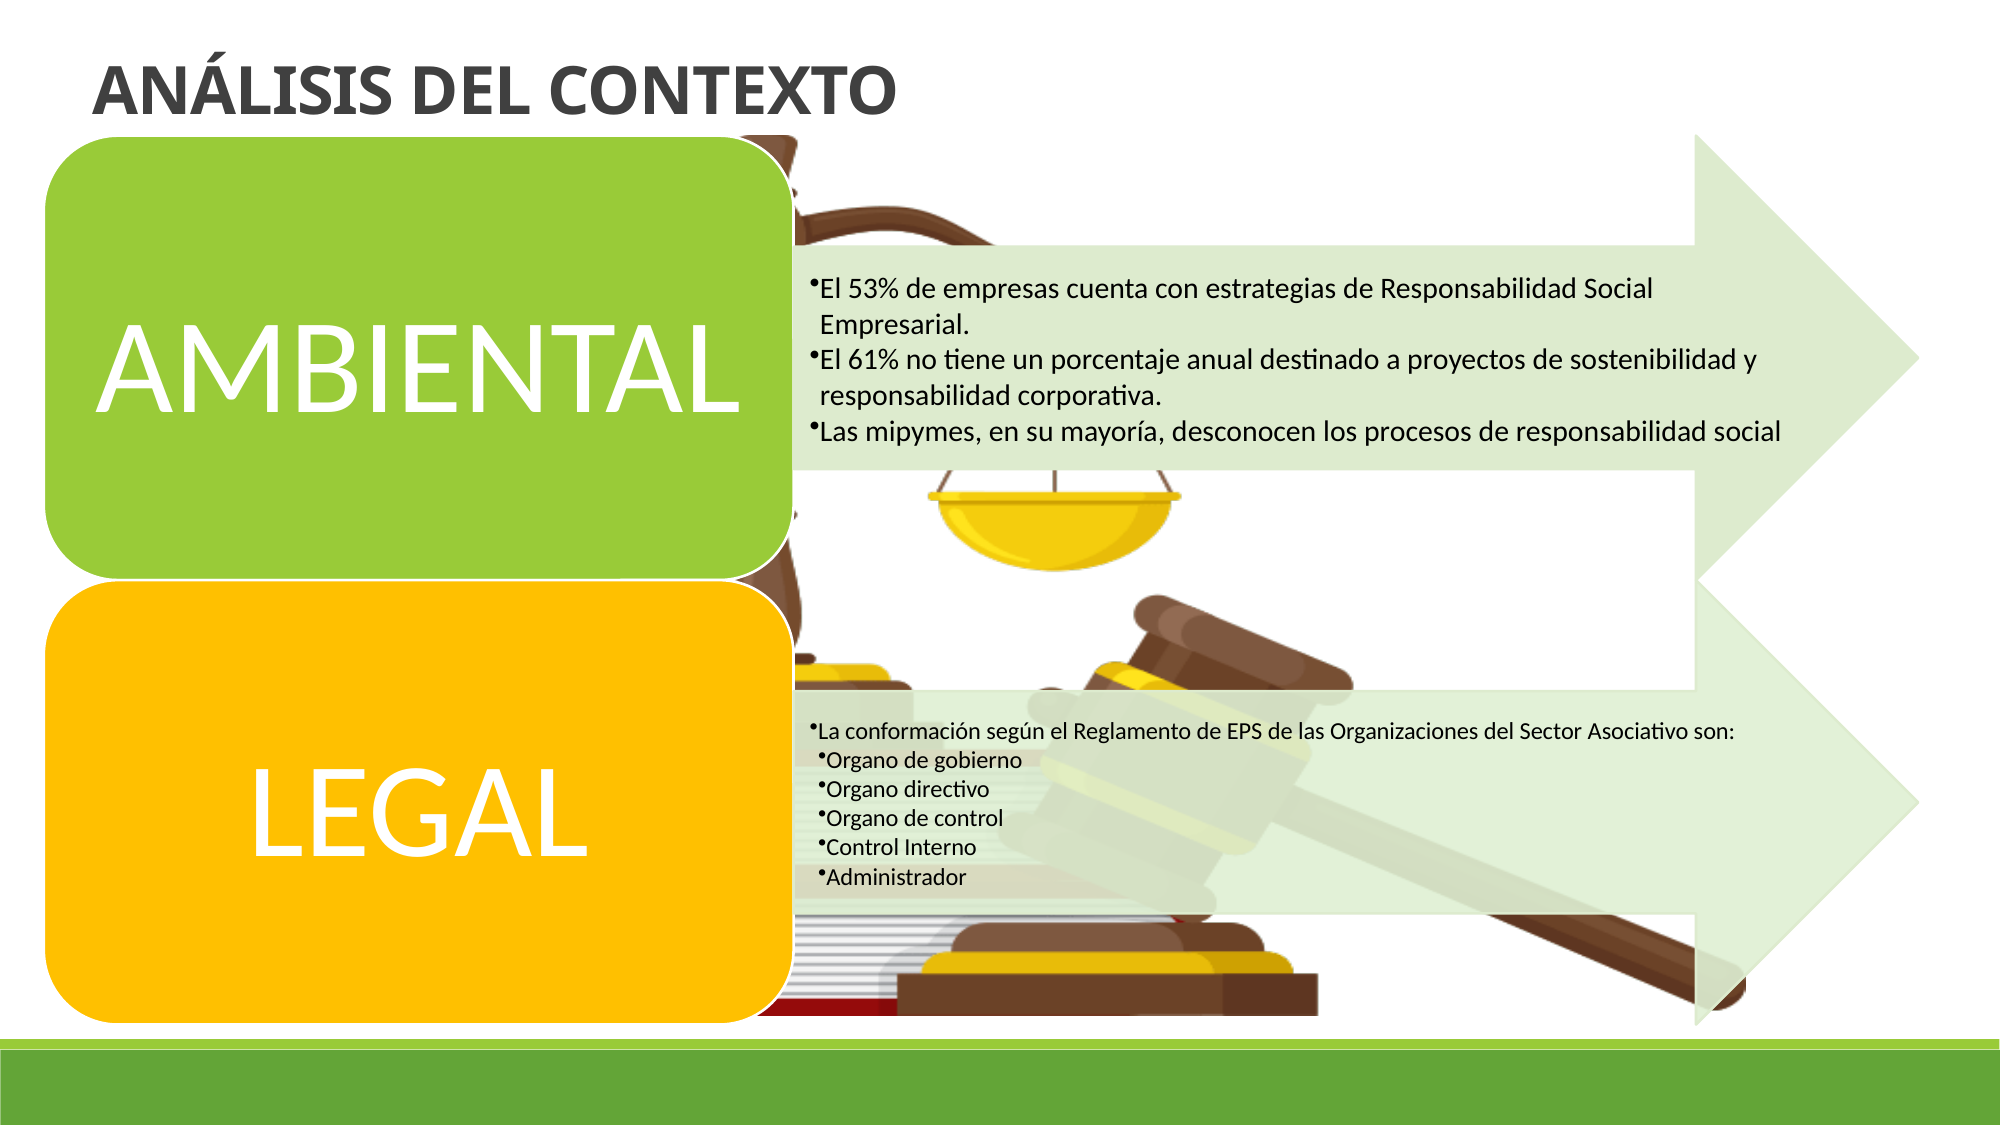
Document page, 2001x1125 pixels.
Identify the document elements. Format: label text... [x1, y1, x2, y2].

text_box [43, 135, 1919, 1026]
text_box ANÁLISIS DEL CONTEXTO [77, 28, 2000, 136]
